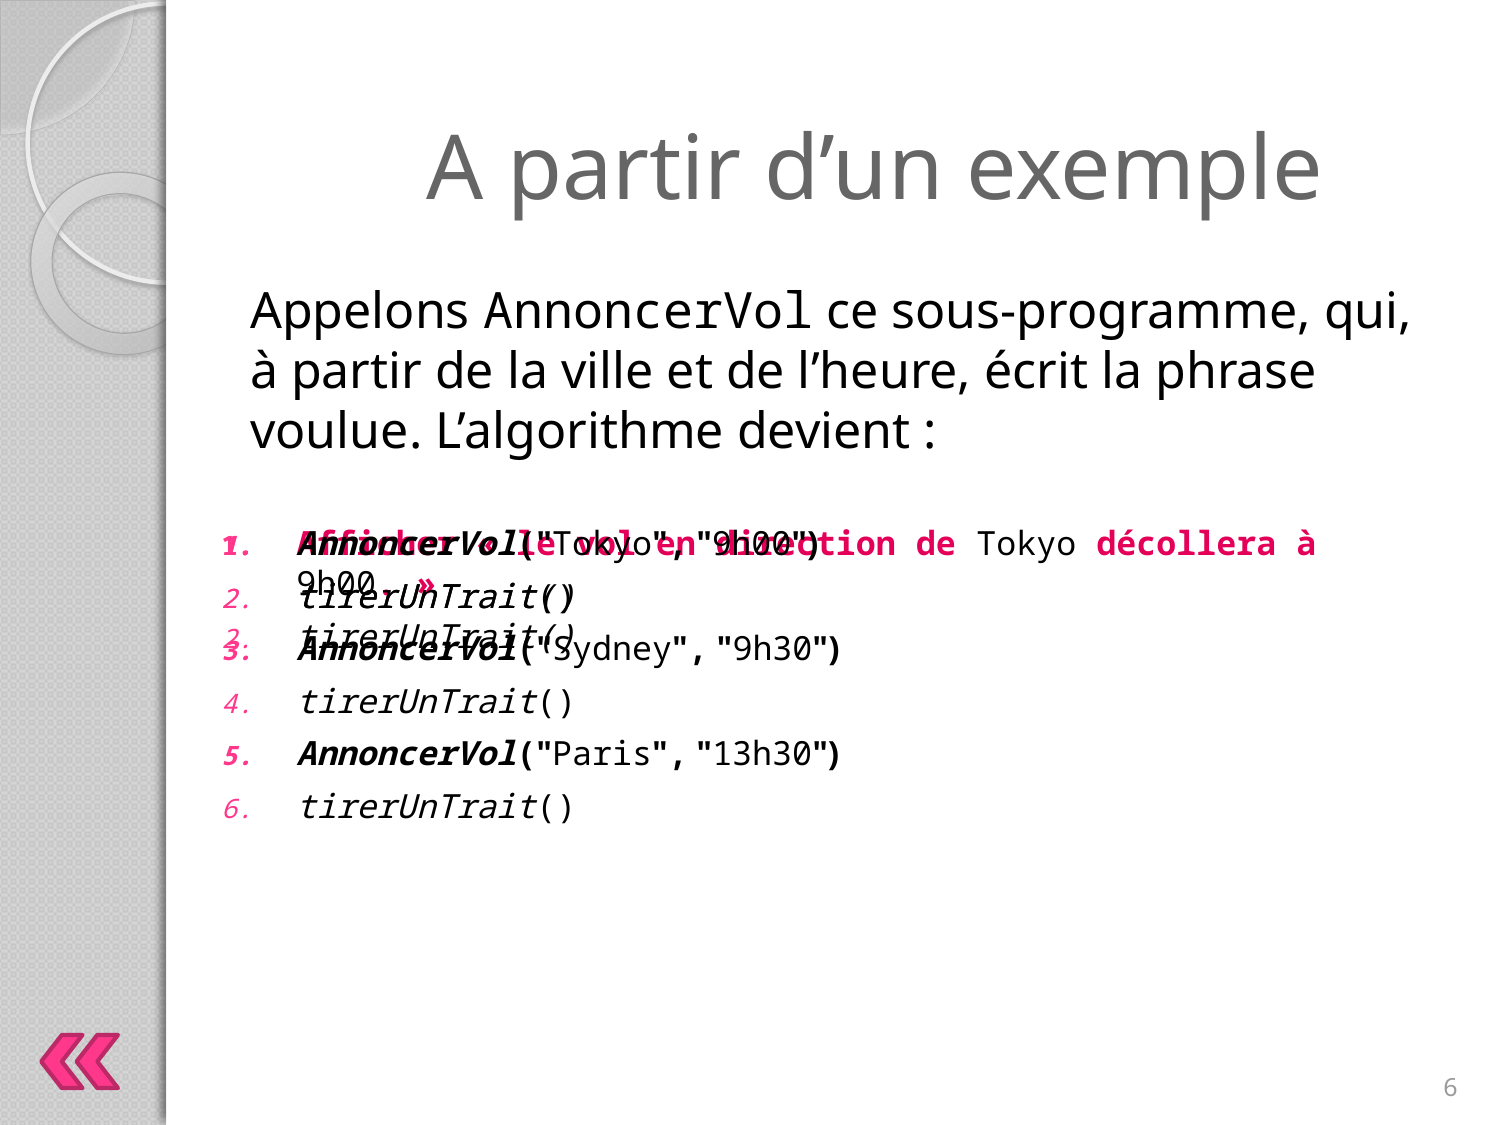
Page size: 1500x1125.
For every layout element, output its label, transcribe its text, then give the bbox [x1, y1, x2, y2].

text_box Afficher « le vol en direction de Tokyo décollera à 9h00. » tirerUnTrait() [206, 623, 1447, 663]
list Appelons AnnoncerVol ce sous-programme, qui, à partir de la ville et de l’heure, écrit la phrase voulue. L’algorithme devient : [235, 271, 1466, 504]
slide_number 6 [1413, 1034, 1488, 1113]
text_box tirerUnTrait() AnnoncerVol("Sydney", "9h30") tirerUnTrait() AnnoncerVol("Paris", "13h30") tirerUnTrait() [206, 663, 1447, 833]
text_box A partir d’un exemple [260, 70, 1491, 258]
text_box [40, 1034, 119, 1089]
text_box AnnoncerVol("Tokyo", "9h00") tirerUnTrait() [206, 515, 1447, 623]
